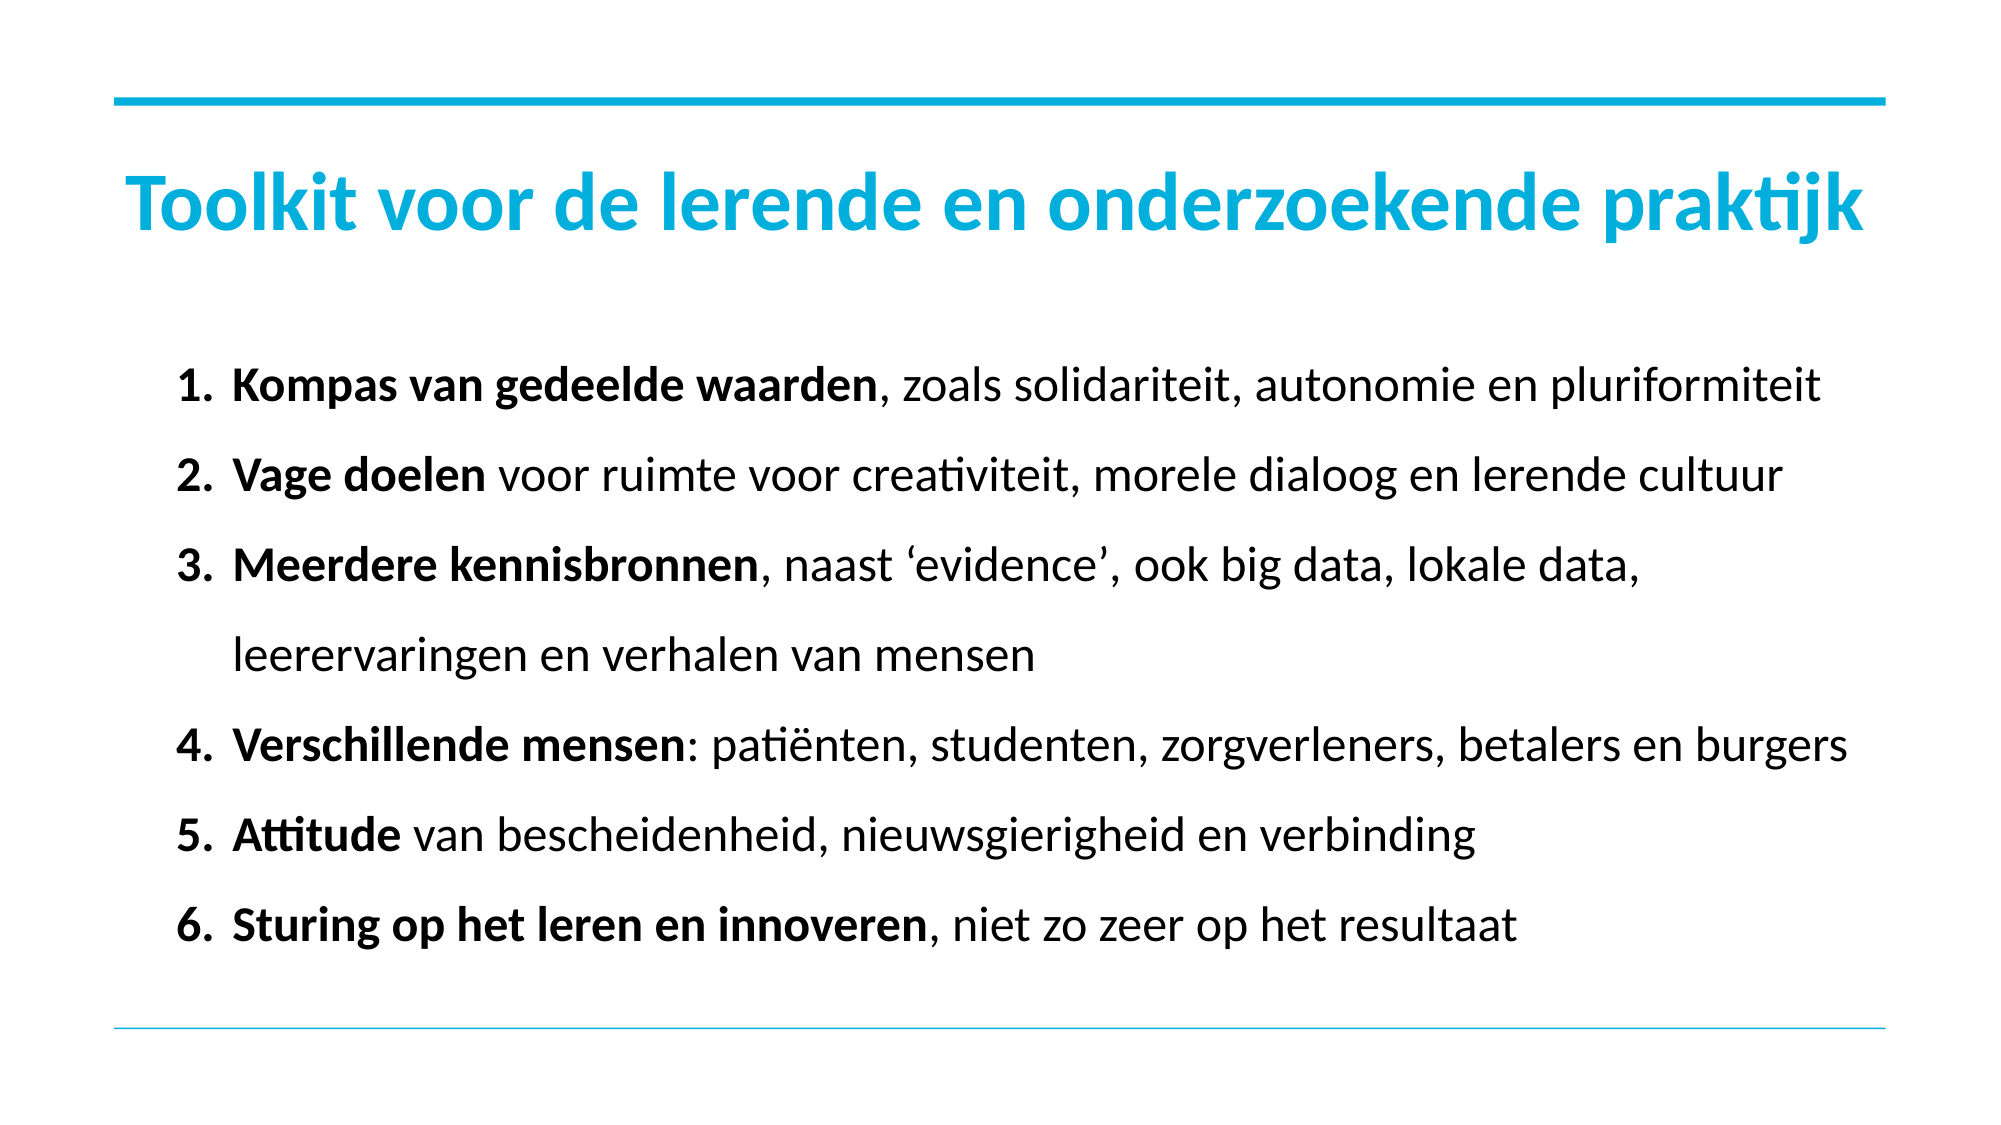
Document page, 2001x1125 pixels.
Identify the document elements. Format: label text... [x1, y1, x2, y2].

text_box Kompas van gedeelde waarden, zoals solidariteit, autonomie en pluriformiteit Vage doelen voor ruimte voor creativiteit, morele dialoog en lerende cultuur Meerdere kennisbronnen, naast ‘evidence’, ook big data, lokale data, leerervaringen en verhalen van mensen Verschillende mensen: patiënten, studenten, zorgverleners, betalers en burgers Attitude van bescheidenheid, nieuwsgierigheid en verbinding Sturing op het leren en innoveren, niet zo zeer op het resultaat [161, 314, 1934, 960]
text_box Toolkit voor de lerende en onderzoekende praktijk [125, 163, 1934, 244]
